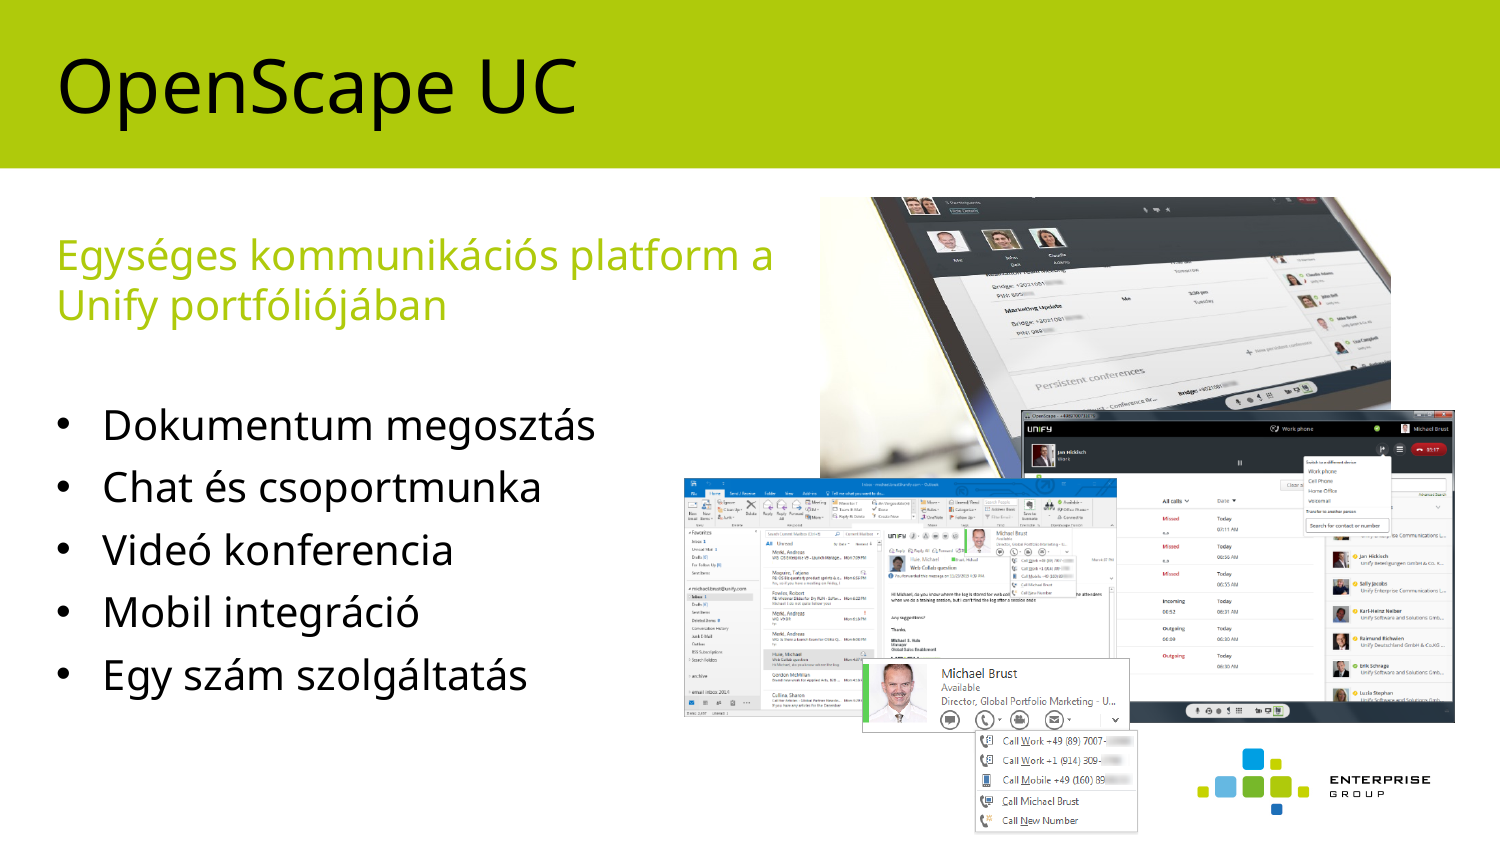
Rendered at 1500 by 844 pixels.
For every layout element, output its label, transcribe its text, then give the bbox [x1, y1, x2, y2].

title OpenScape UC [41, 20, 1339, 148]
text_box Egységes kommunikációs platform a Unify portfóliójában Dokumentum megosztás Chat és csoportmunka Videó konferencia Mobil integráció Egy szám szolgáltatás [41, 220, 850, 776]
picture [0, 0, 1500, 844]
